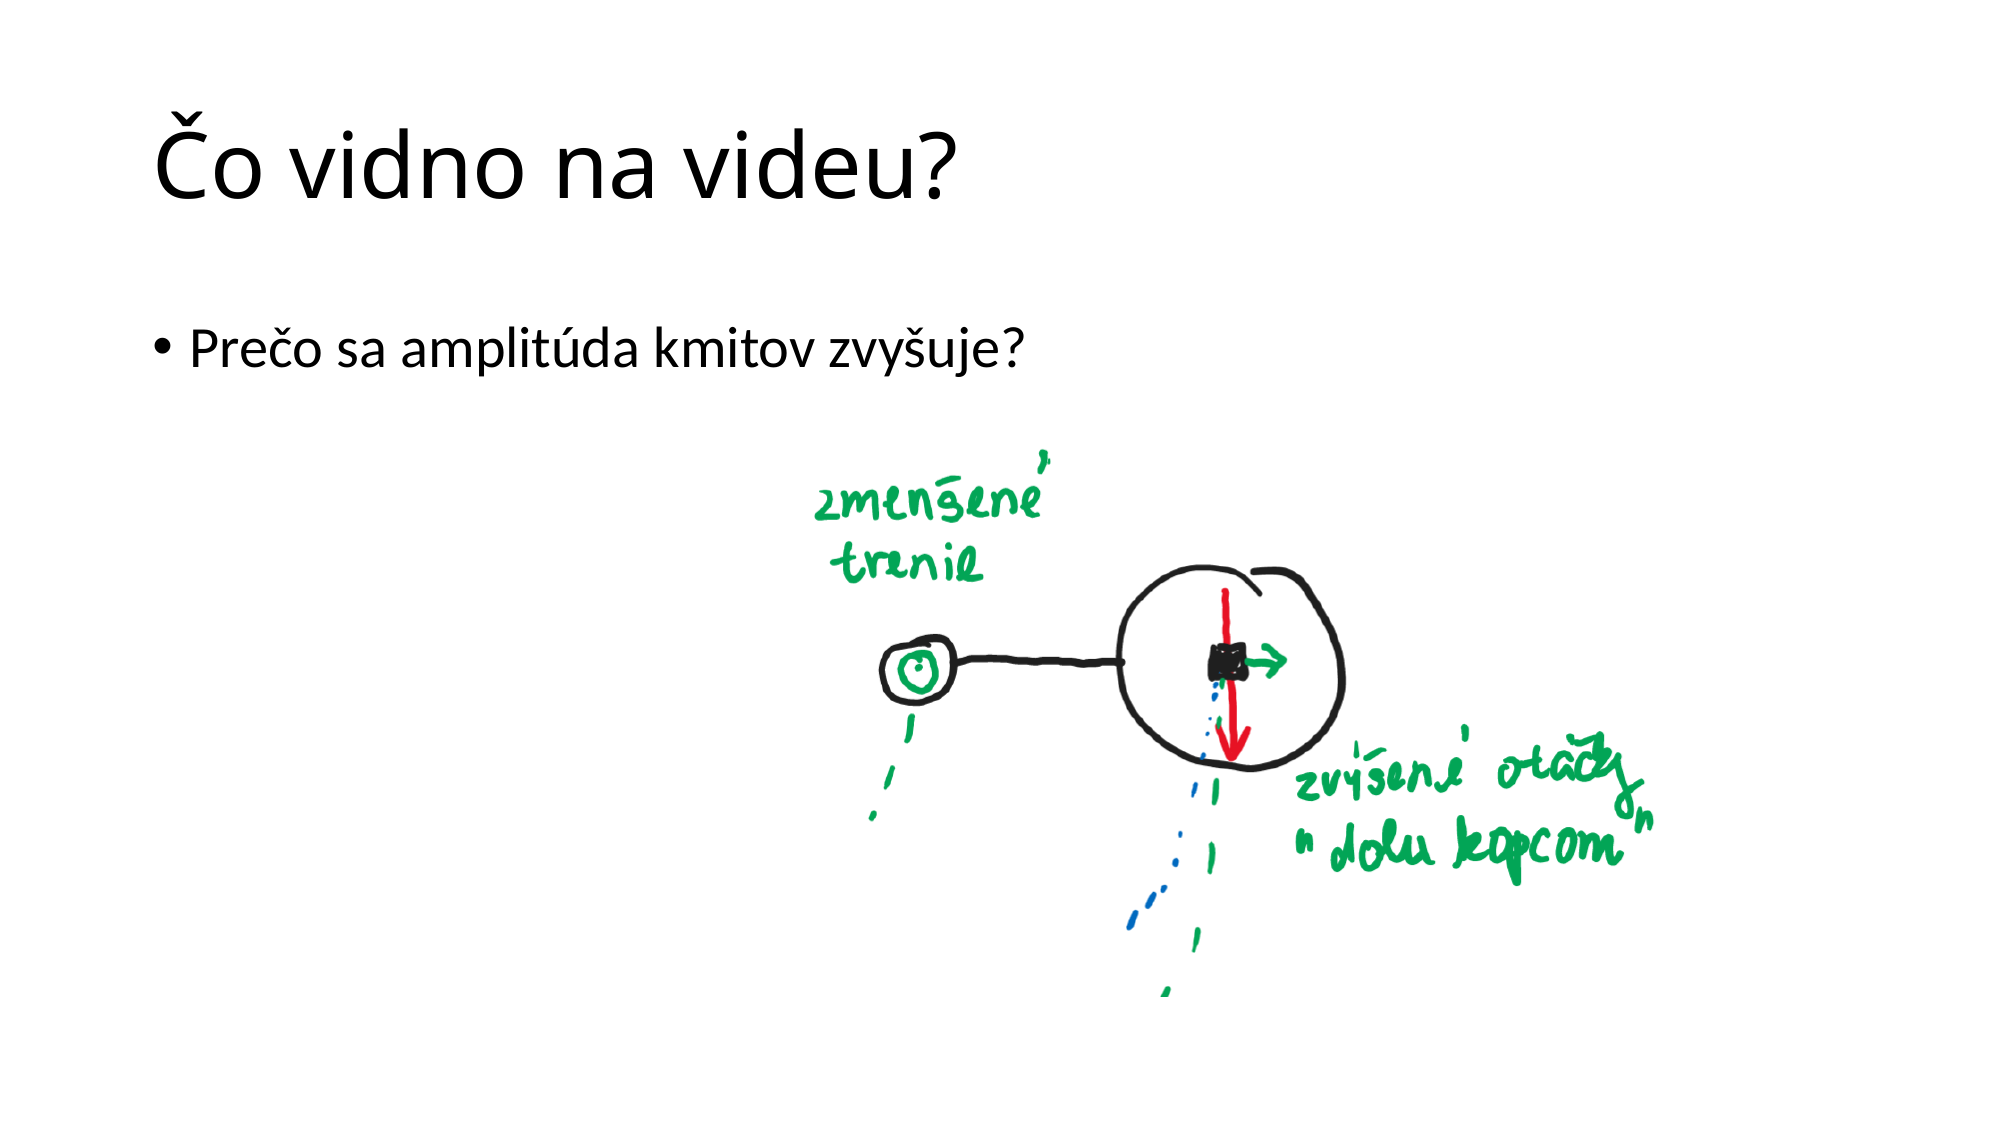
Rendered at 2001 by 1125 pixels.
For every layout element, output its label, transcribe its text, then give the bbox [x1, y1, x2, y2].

title Čo vidno na videu? [137, 59, 1863, 278]
picture [747, 427, 1695, 997]
list Prečo sa amplitúda kmitov zvyšuje? [137, 309, 1863, 968]
